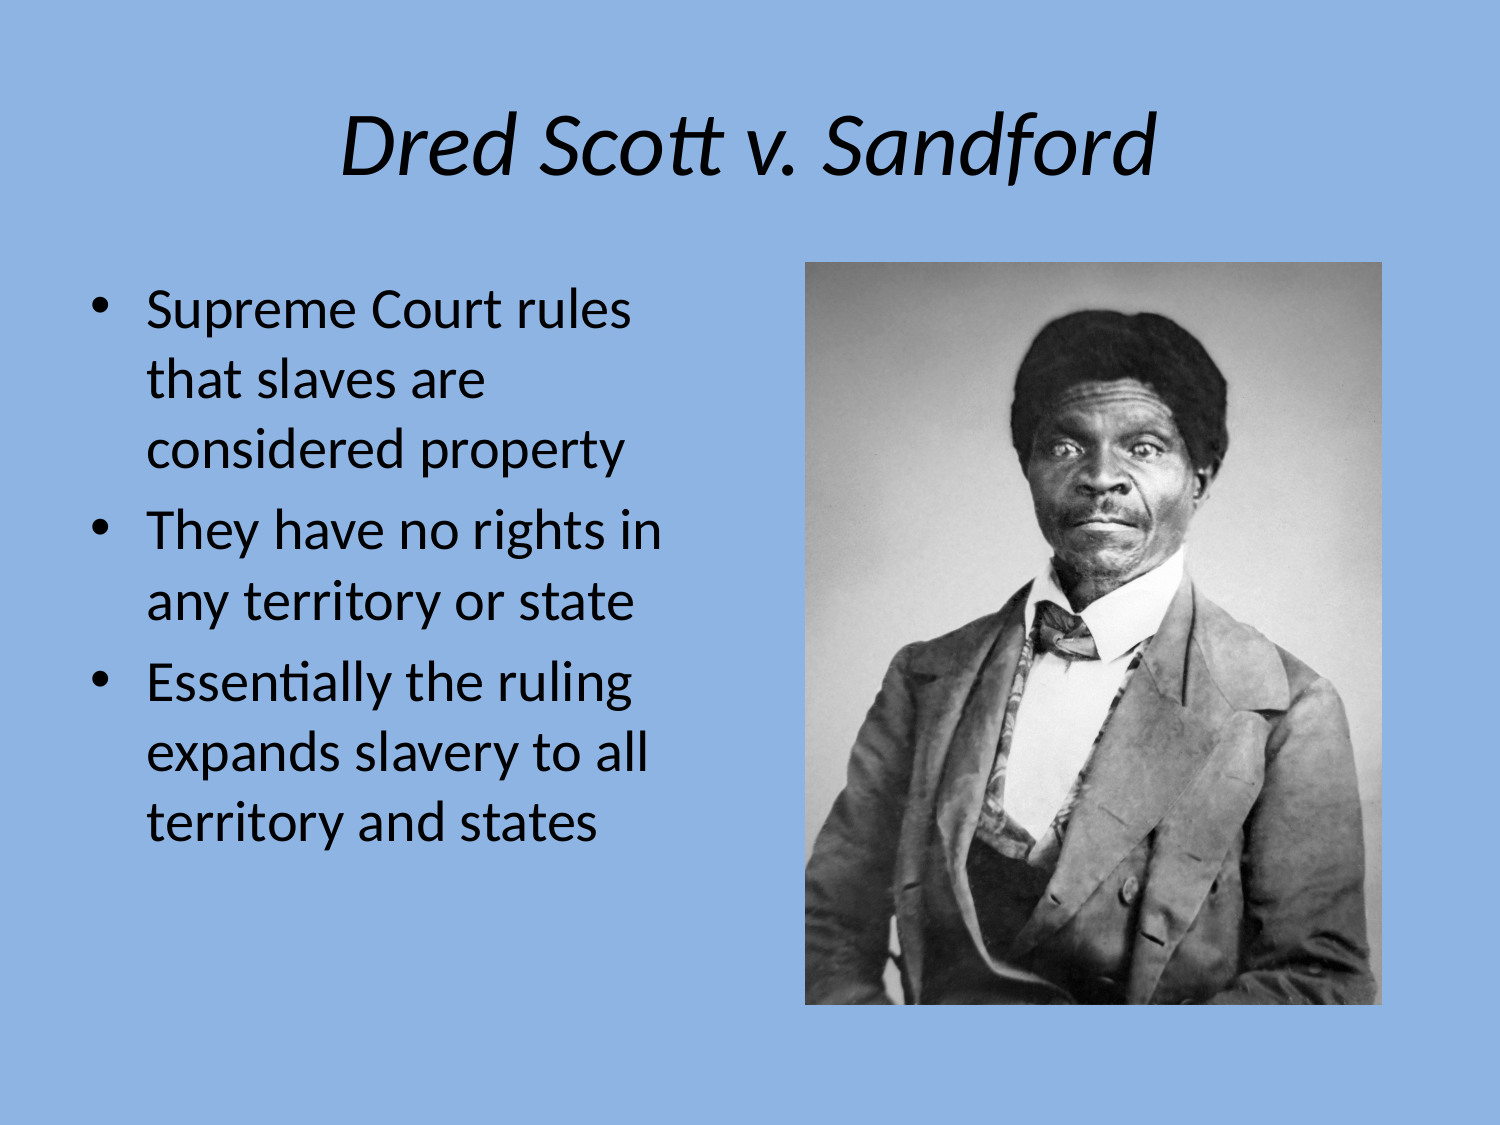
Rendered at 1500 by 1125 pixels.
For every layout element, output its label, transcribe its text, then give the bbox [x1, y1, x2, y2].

title Dred Scott v. Sandford [75, 45, 1425, 233]
list Supreme Court rules that slaves are considered property They have no rights in any territory or state Essentially the ruling expands slavery to all territory and states [75, 262, 738, 1005]
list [762, 262, 1426, 1006]
